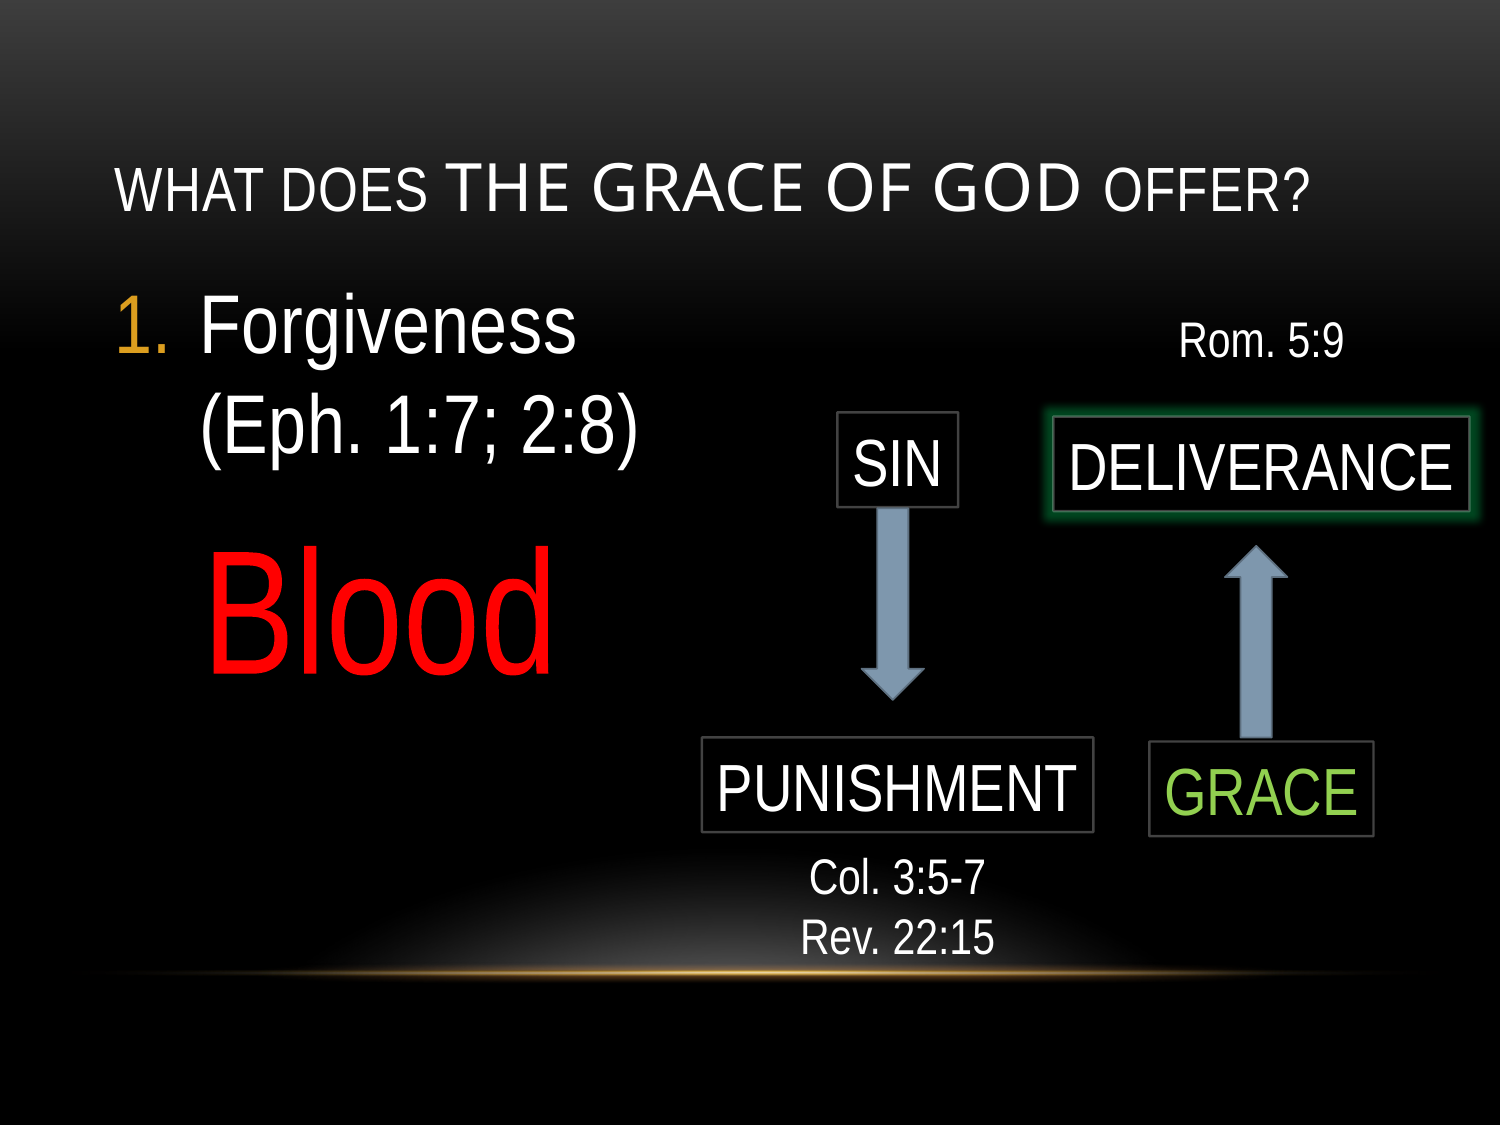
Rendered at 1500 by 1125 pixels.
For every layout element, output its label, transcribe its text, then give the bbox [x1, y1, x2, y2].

picture [0, 0, 1500, 1125]
text_box DELIVERANCE [1052, 415, 1471, 512]
text_box [860, 507, 925, 701]
text_box GRACE [1148, 740, 1375, 837]
text_box [1224, 545, 1289, 739]
list Forgiveness (Eph. 1:7; 2:8) [99, 262, 763, 938]
text_box SIN [836, 411, 959, 508]
text_box Col. 3:5-7 Rev. 22:15 [785, 837, 1011, 973]
text_box PUNISHMENT [701, 736, 1095, 833]
title What Does The Grace of God Offer? [99, 45, 1400, 233]
text_box Rom. 5:9 [1163, 299, 1360, 375]
